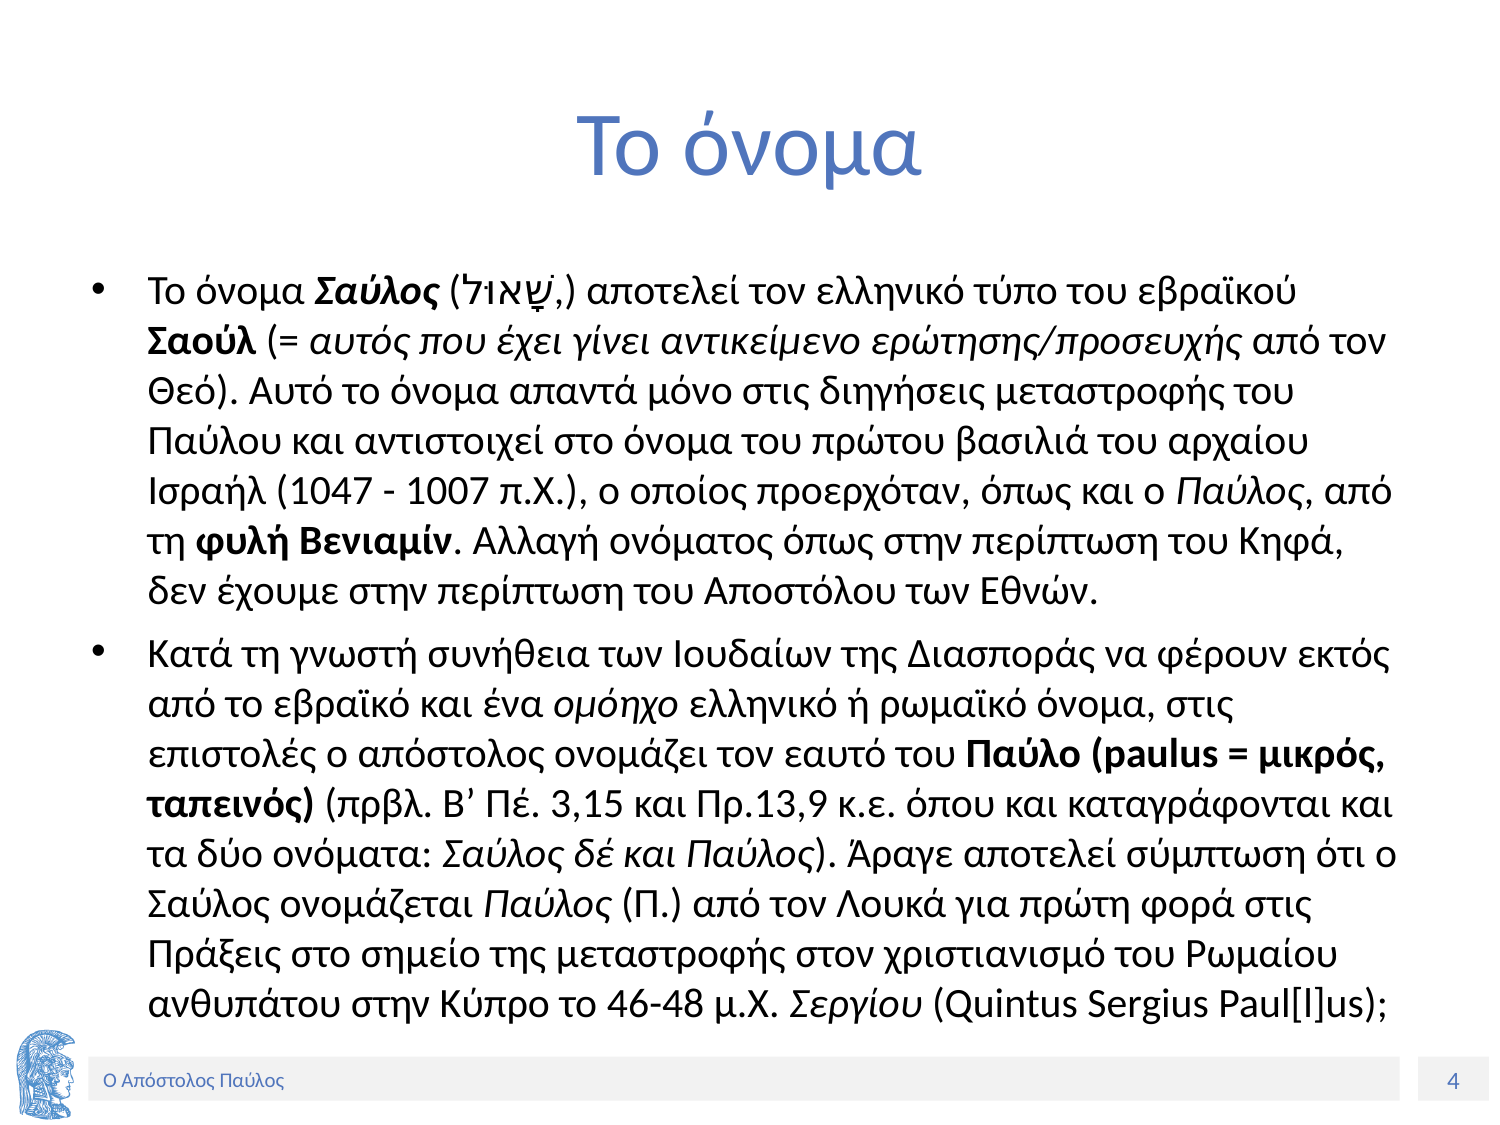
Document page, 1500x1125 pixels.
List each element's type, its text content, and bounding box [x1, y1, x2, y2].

list Το όνομα Σαύλος (שָׁאוּל,) αποτελεί τον ελληνικό τύπο του εβραϊκού Σαούλ (= αυτός που έχει γίνει αντικείμενο ερώτησης/προσευχής από τον Θεό). Αυτό το όνομα απαντά μόνο στις διηγήσεις μεταστροφής του Παύλου και αντιστοιχεί στο όνομα του πρώτου βασιλιά του αρχαίου Ισραήλ (1047 - 1007 π.Χ.), ο οποίος προερχόταν, όπως και ο Παύλος, από τη φυλή Βενιαμίν. Αλλαγή ονόματος όπως στην περίπτωση του Κηφά, δεν έχουμε στην περίπτωση του Αποστόλου των Εθνών. Κατά τη γνωστή συνήθεια των Ιουδαίων της διασποράς να φέρουν εκτός από το εβραϊκό και ένα ομόηχο ελληνικό ή ρωμαϊκό όνομα, στις επιστολές ο απόστολος ονομάζει τον εαυτό του Παύλο (paulus = μικρός, ταπεινός) (πρβλ. Β’ Πέ. 3,15 και Πρ.13,9 κ.ε. όπου και καταγράφονται και τα δύο ονόματα: Σαύλος δέ και Παύλος). Άραγε αποτελεί σύμπτωση ότι ο Σαύλος ονομάζεται παύλος (Π.) από τον Λουκά για πρώτη φορά στις Πράξεις στο σημείο της μεταστροφής στον χριστιανισμό του Ρωμαίου ανθυπάτου στην Κύπρο το 46-48 μ.Χ. Σεργίου (Quintus Sergius Paul[l]us); [76, 255, 1427, 998]
picture [9, 1026, 81, 1120]
title Το όνομα [75, 45, 1425, 233]
